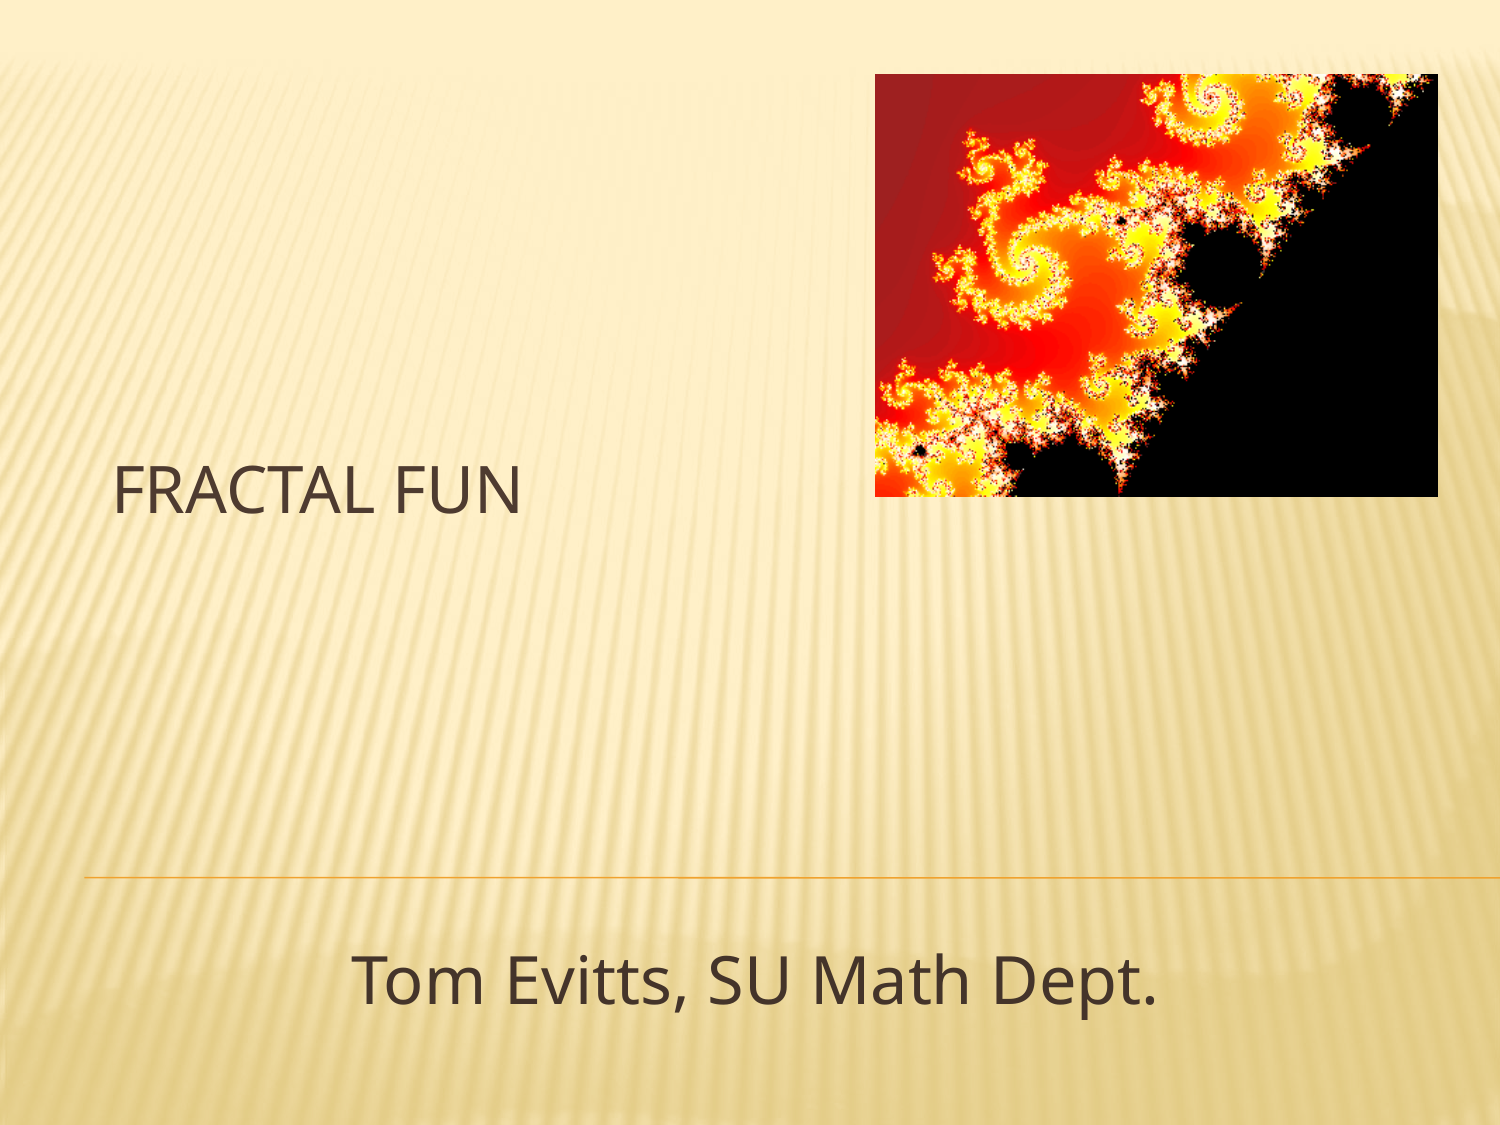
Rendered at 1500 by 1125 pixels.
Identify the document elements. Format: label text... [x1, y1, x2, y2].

title FRACTAL FUN [62, 337, 1450, 538]
subtitle Tom Evitts, SU Math Dept. [62, 875, 1450, 1025]
picture [874, 74, 1438, 498]
